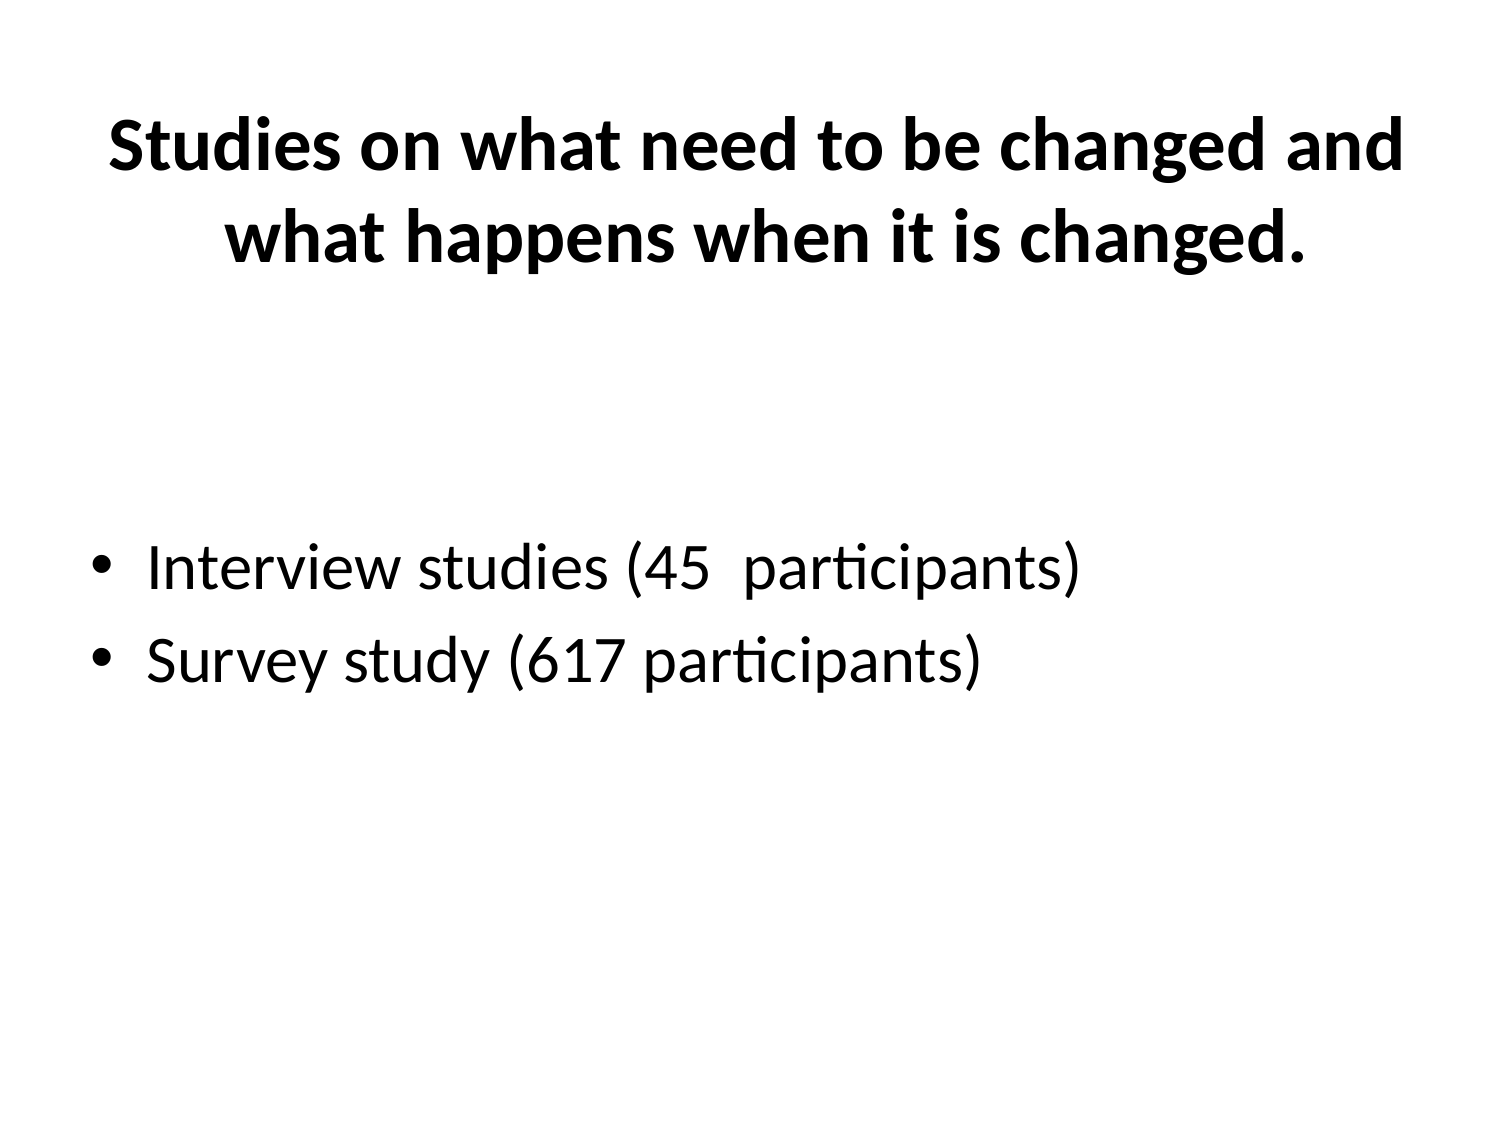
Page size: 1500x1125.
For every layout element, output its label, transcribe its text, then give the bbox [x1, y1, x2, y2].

list Interview studies (45 participants) Survey study (617 participants) [75, 515, 1425, 823]
title Studies on what need to be changed and what happens when it is changed. [75, 45, 1459, 327]
